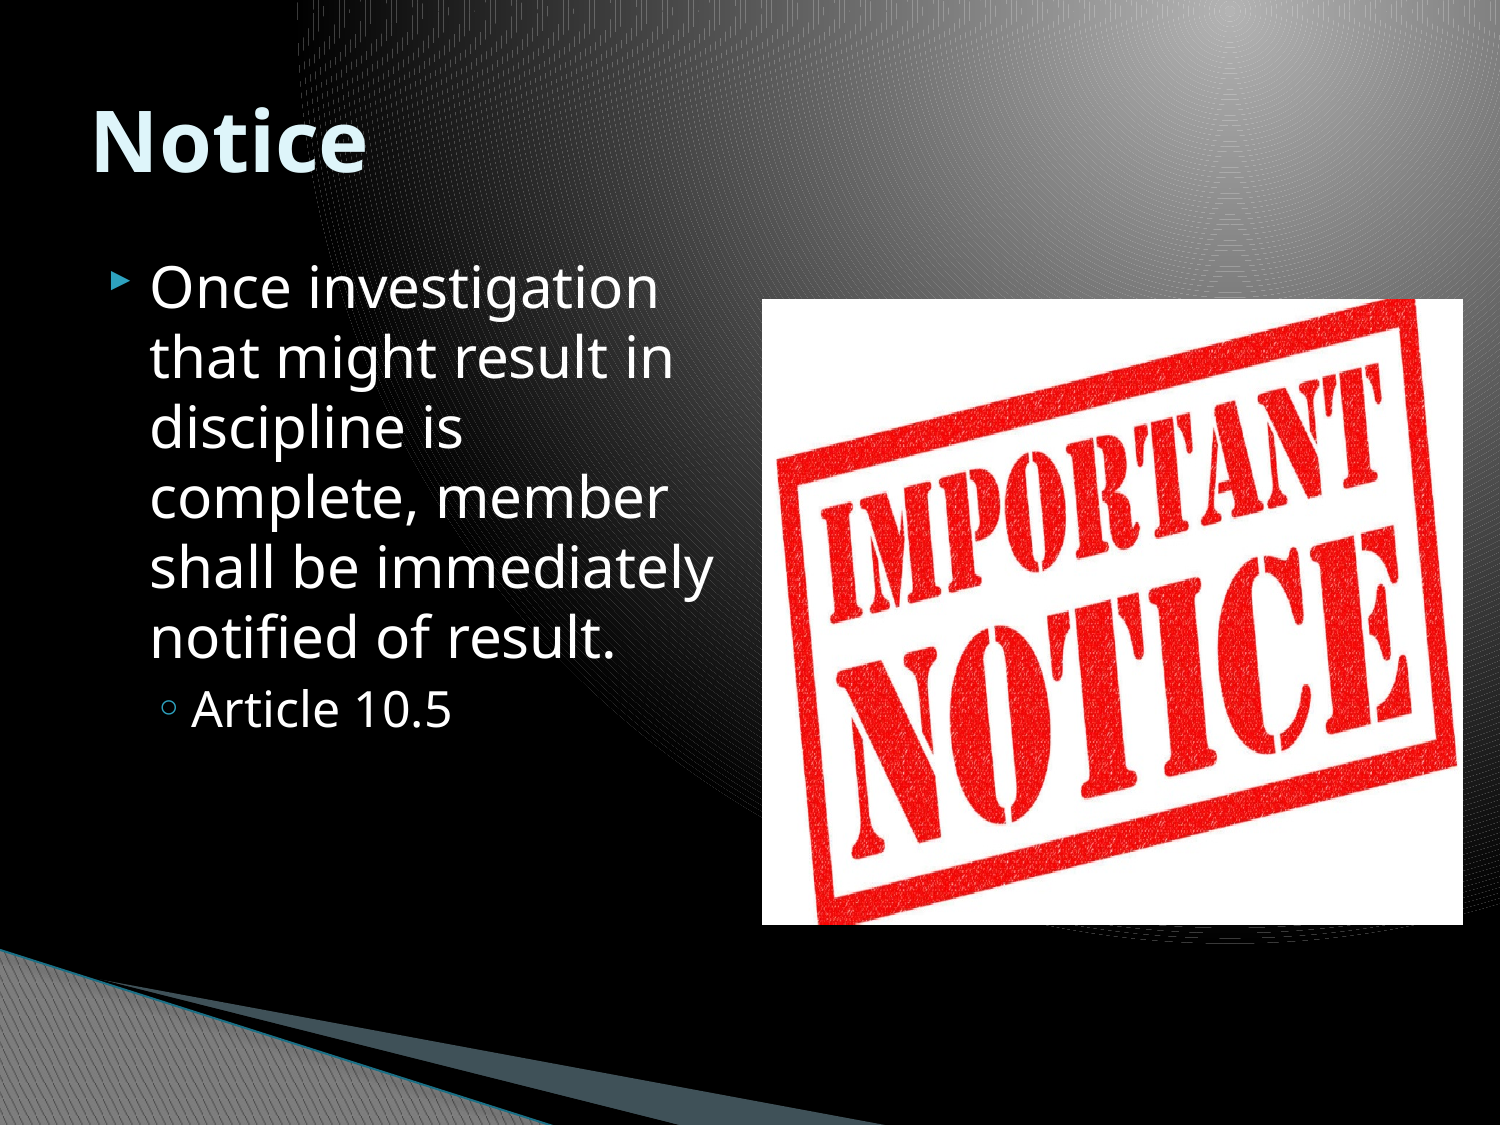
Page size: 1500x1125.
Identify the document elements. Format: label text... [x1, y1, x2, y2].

picture [0, 952, 543, 1125]
list Once investigation that might result in discipline is complete, member shall be immediately notified of result. Article 10.5 [75, 243, 738, 986]
title Notice [75, 45, 1425, 233]
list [762, 299, 1463, 926]
